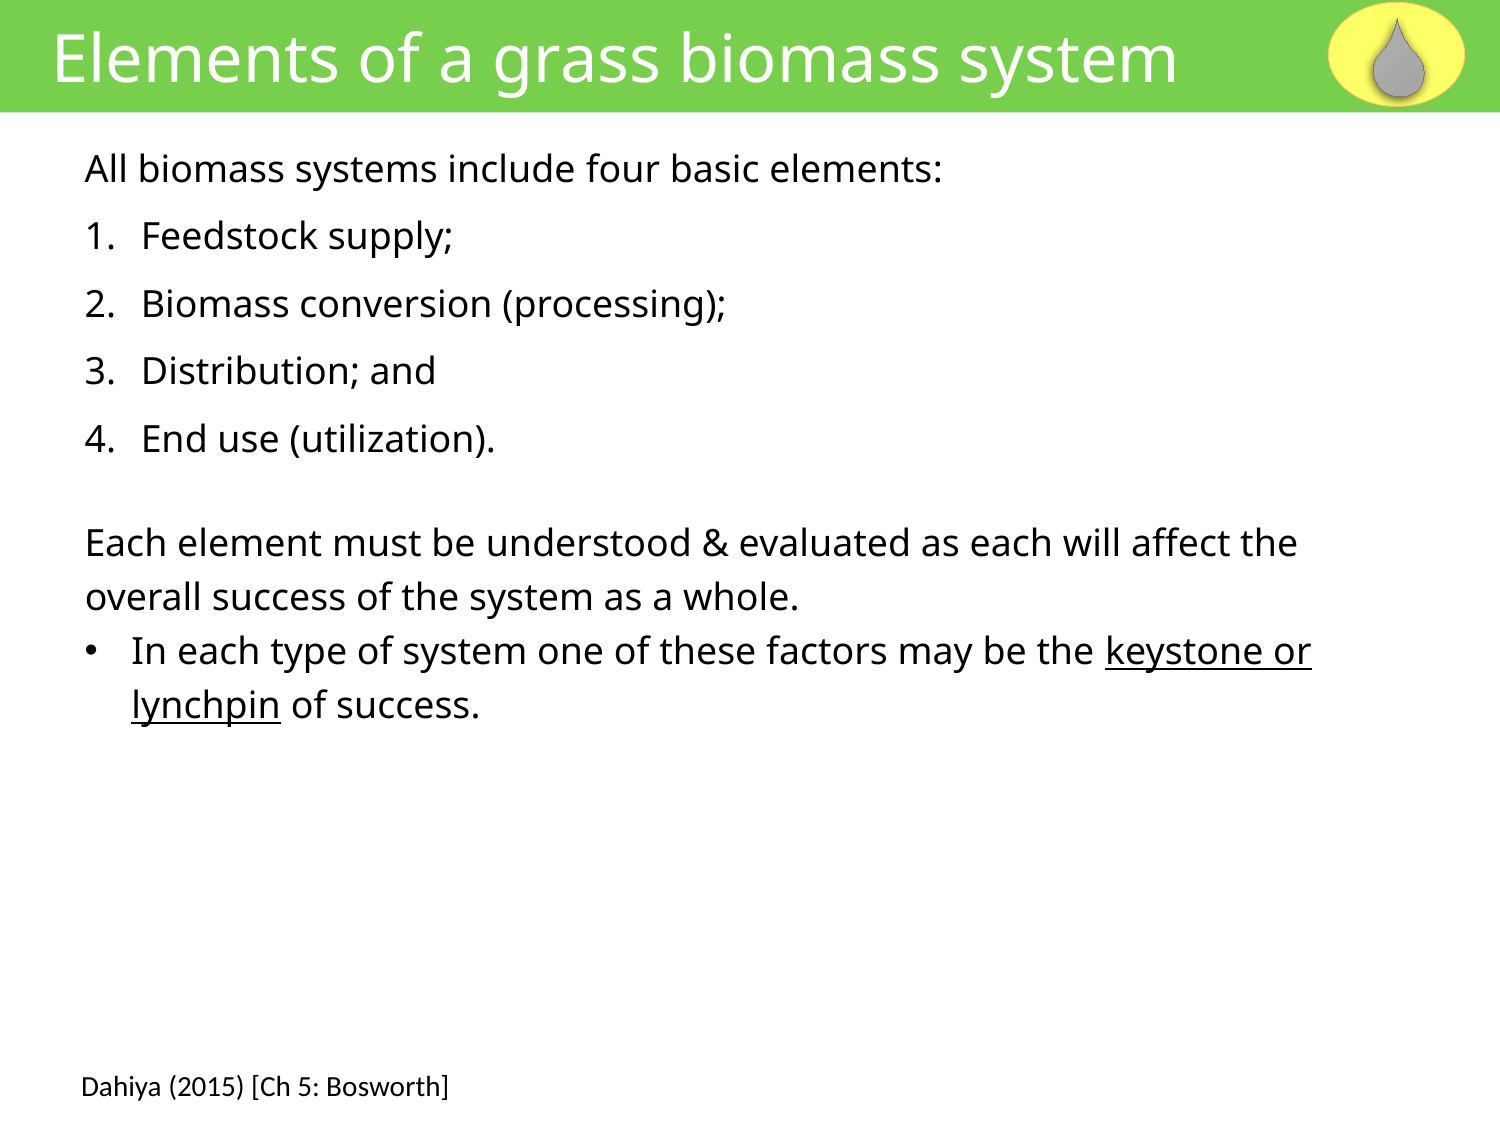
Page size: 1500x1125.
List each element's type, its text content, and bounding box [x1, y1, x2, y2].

text_box Dahiya (2015) [Ch 5: Bosworth] [66, 1059, 465, 1110]
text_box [1328, 2, 1465, 107]
text_box Each element must be understood & evaluated as each will affect the overall success of the system as a whole. In each type of system one of these factors may be the keystone or lynchpin of success. [69, 502, 1440, 734]
text_box Elements of a grass biomass system [36, 8, 1197, 103]
text_box [0, 0, 1500, 113]
text_box All biomass systems include four basic elements: Feedstock supply; Biomass conversion (processing); Distribution; and End use (utilization). [69, 115, 1440, 468]
